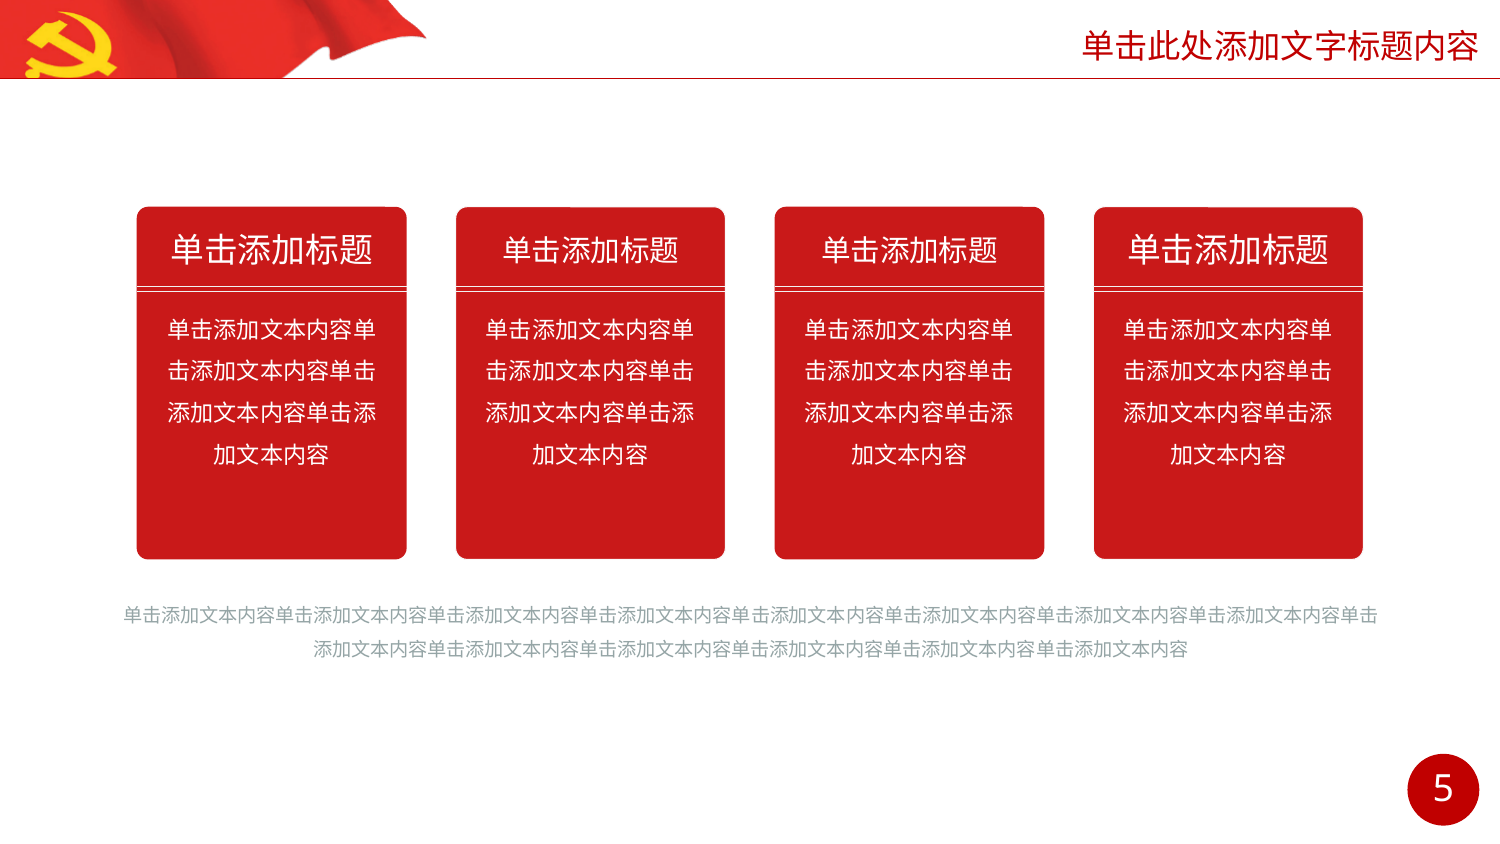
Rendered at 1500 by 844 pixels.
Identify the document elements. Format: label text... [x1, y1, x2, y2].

text_box [136, 292, 407, 560]
text_box 单击添加标题 [792, 223, 1026, 275]
text_box 单击添加文本内容单击添加文本内容单击添加文本内容单击添加文本内容 [1107, 293, 1350, 520]
text_box 单击添加文本内容单击添加文本内容单击添加文本内容单击添加文本内容 [469, 293, 712, 520]
text_box 单击添加文本内容单击添加文本内容单击添加文本内容单击添加文本内容单击添加文本内容单击添加文本内容单击添加文本内容单击添加文本内容单击添加文本内容单击添加文本内容单击添加文本内容单击添加文本内容单击添加文本内容单击添加文本内容 [99, 584, 1401, 718]
text_box 单击添加文本内容单击添加文本内容单击添加文本内容单击添加文本内容 [150, 293, 393, 520]
text_box [136, 287, 407, 291]
text_box [1092, 205, 1365, 561]
text_box [454, 205, 727, 561]
text_box 单击添加标题 [473, 223, 707, 275]
text_box 单击添加文本内容单击添加文本内容单击添加文本内容单击添加文本内容 [788, 293, 1031, 520]
text_box [774, 292, 1045, 560]
text_box [136, 206, 407, 286]
text_box 单击添加标题 [1111, 221, 1345, 277]
text_box 单击添加标题 [155, 221, 389, 277]
picture [0, 0, 427, 78]
text_box [774, 206, 1045, 286]
text_box [774, 287, 1045, 291]
